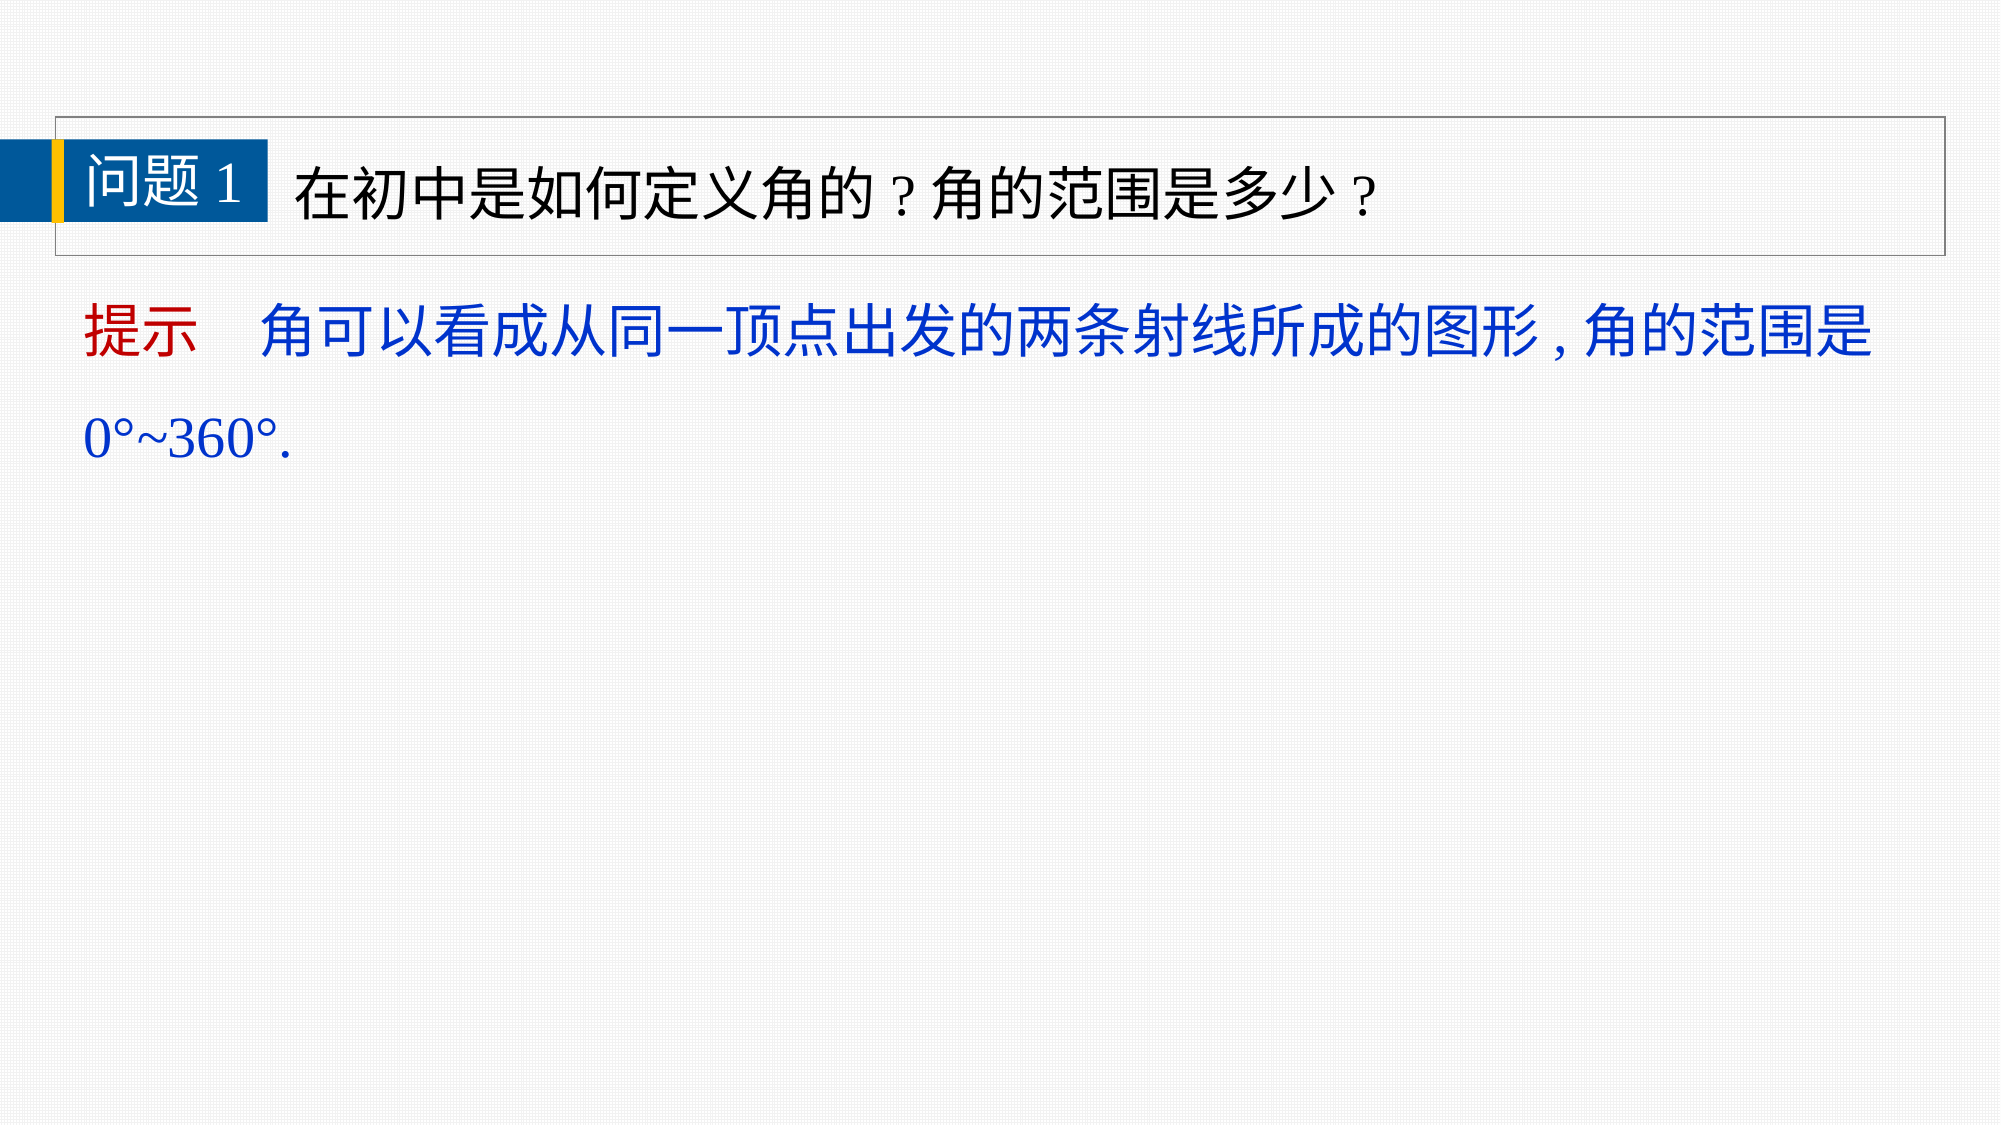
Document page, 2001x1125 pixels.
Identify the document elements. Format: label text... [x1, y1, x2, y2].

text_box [0, 136, 268, 224]
text_box [54, 116, 1946, 256]
text_box 提示 角可以看成从同一顶点出发的两条射线所成的图形,角的范围是0°~360°. [69, 252, 1931, 477]
text_box 在初中是如何定义角的?角的范围是多少? [278, 115, 1931, 235]
